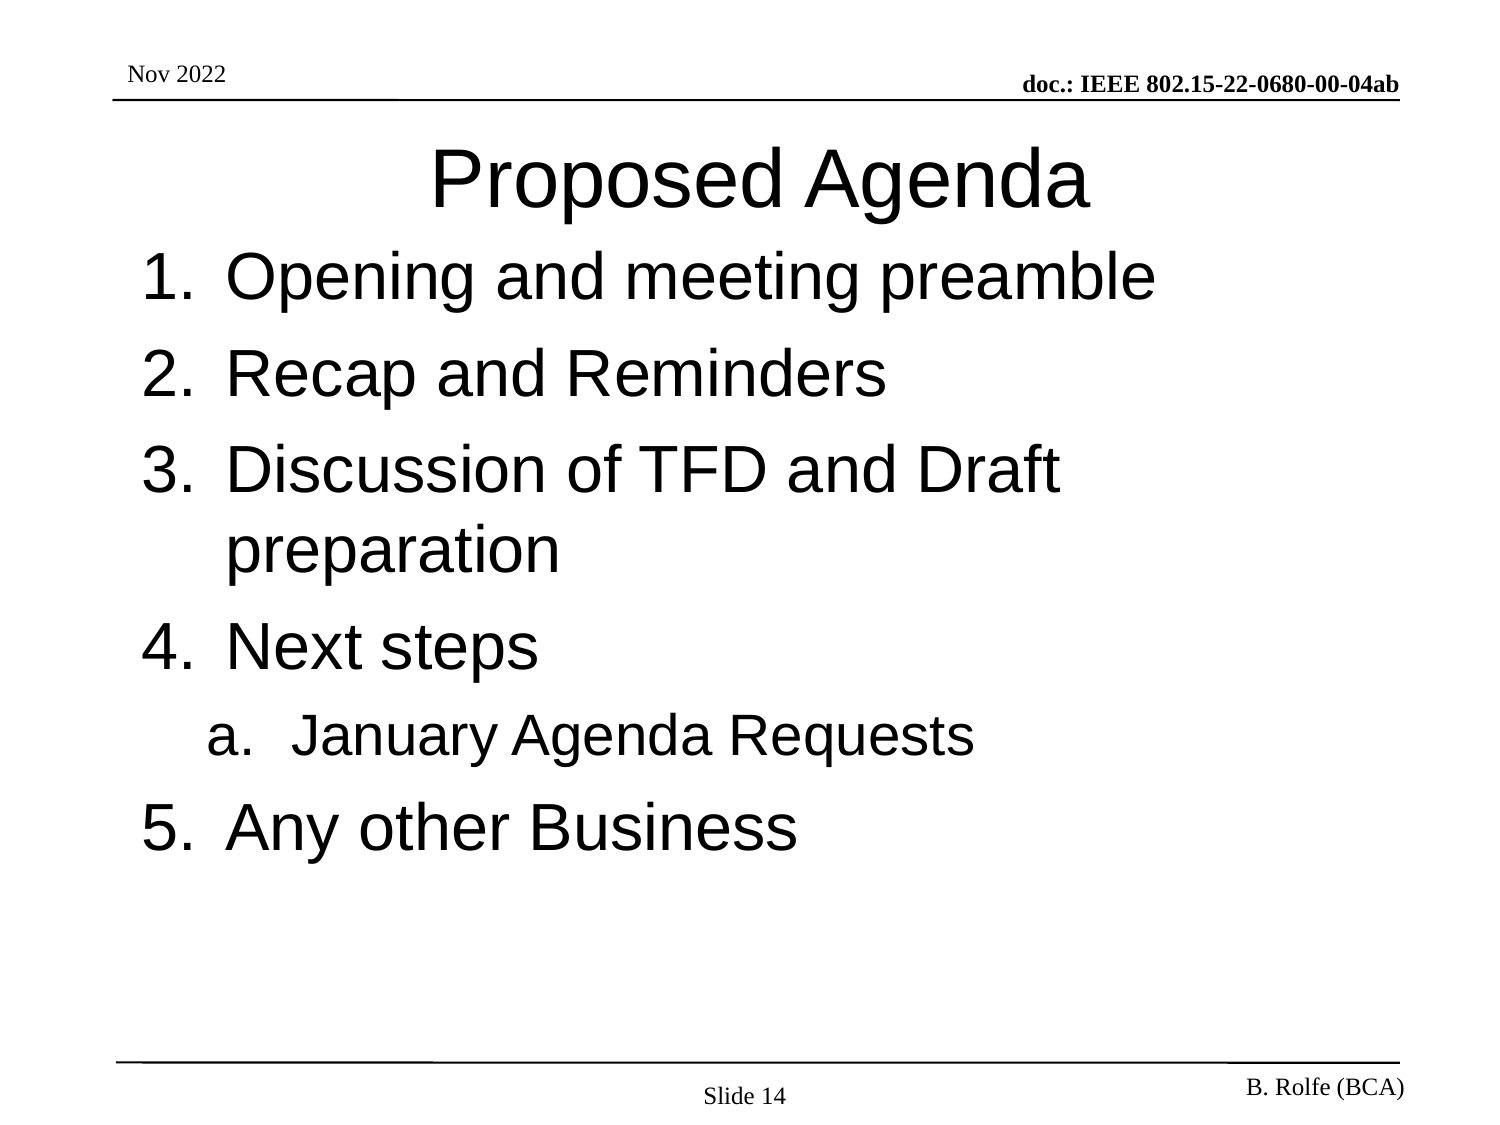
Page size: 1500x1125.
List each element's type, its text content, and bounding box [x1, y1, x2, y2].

slide_number Slide 14 [690, 1075, 799, 1115]
title Proposed Agenda [123, 112, 1398, 237]
list Opening and meeting preamble Recap and Reminders Discussion of TFD and Draft preparation Next steps January Agenda Requests Any other Business [125, 224, 1400, 1024]
